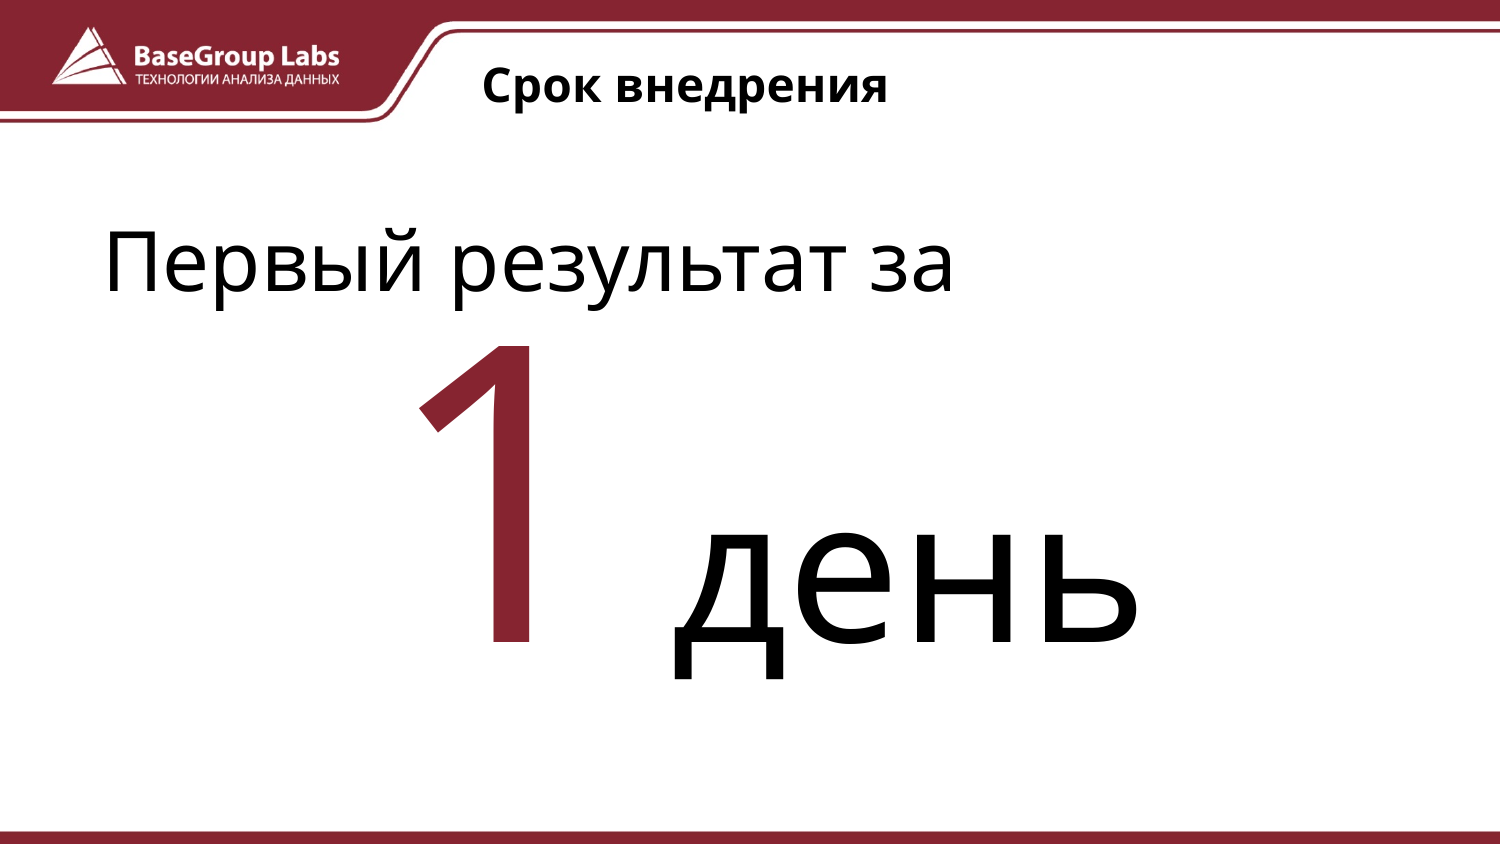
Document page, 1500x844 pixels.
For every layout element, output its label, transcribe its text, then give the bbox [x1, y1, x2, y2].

text_box 1 день [367, 220, 1162, 734]
title Срок внедрения [466, 43, 1463, 124]
picture [0, 0, 1500, 844]
text_box Первый результат за [87, 200, 973, 316]
